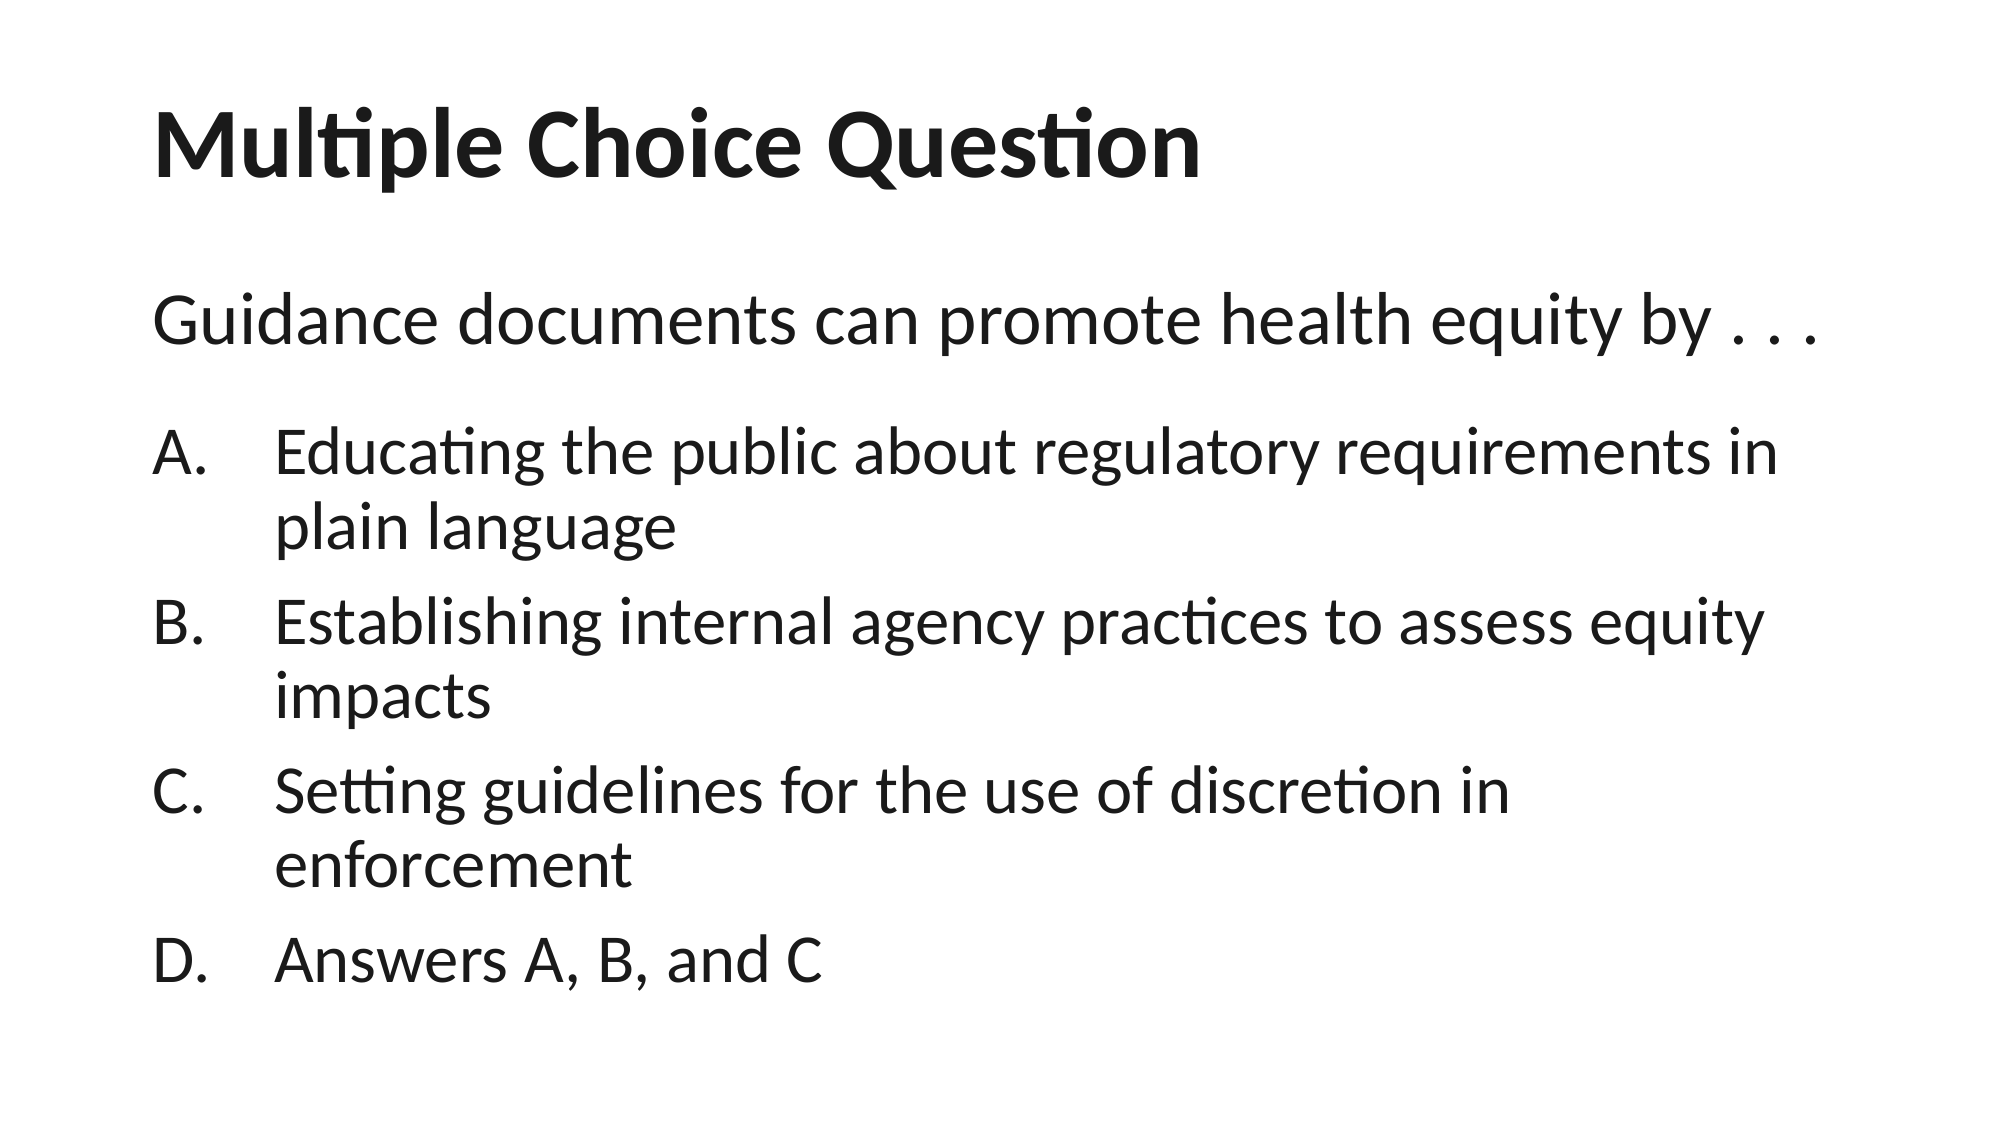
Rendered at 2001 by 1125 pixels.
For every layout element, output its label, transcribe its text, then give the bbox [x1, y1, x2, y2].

title Multiple Choice Question Guidance documents can promote health equity by . . . [137, 20, 1863, 408]
list Educating the public about regulatory requirements in plain language Establishing internal agency practices to assess equity impacts Setting guidelines for the use of discretion in enforcement Answers A, B, and C [137, 408, 1863, 1038]
